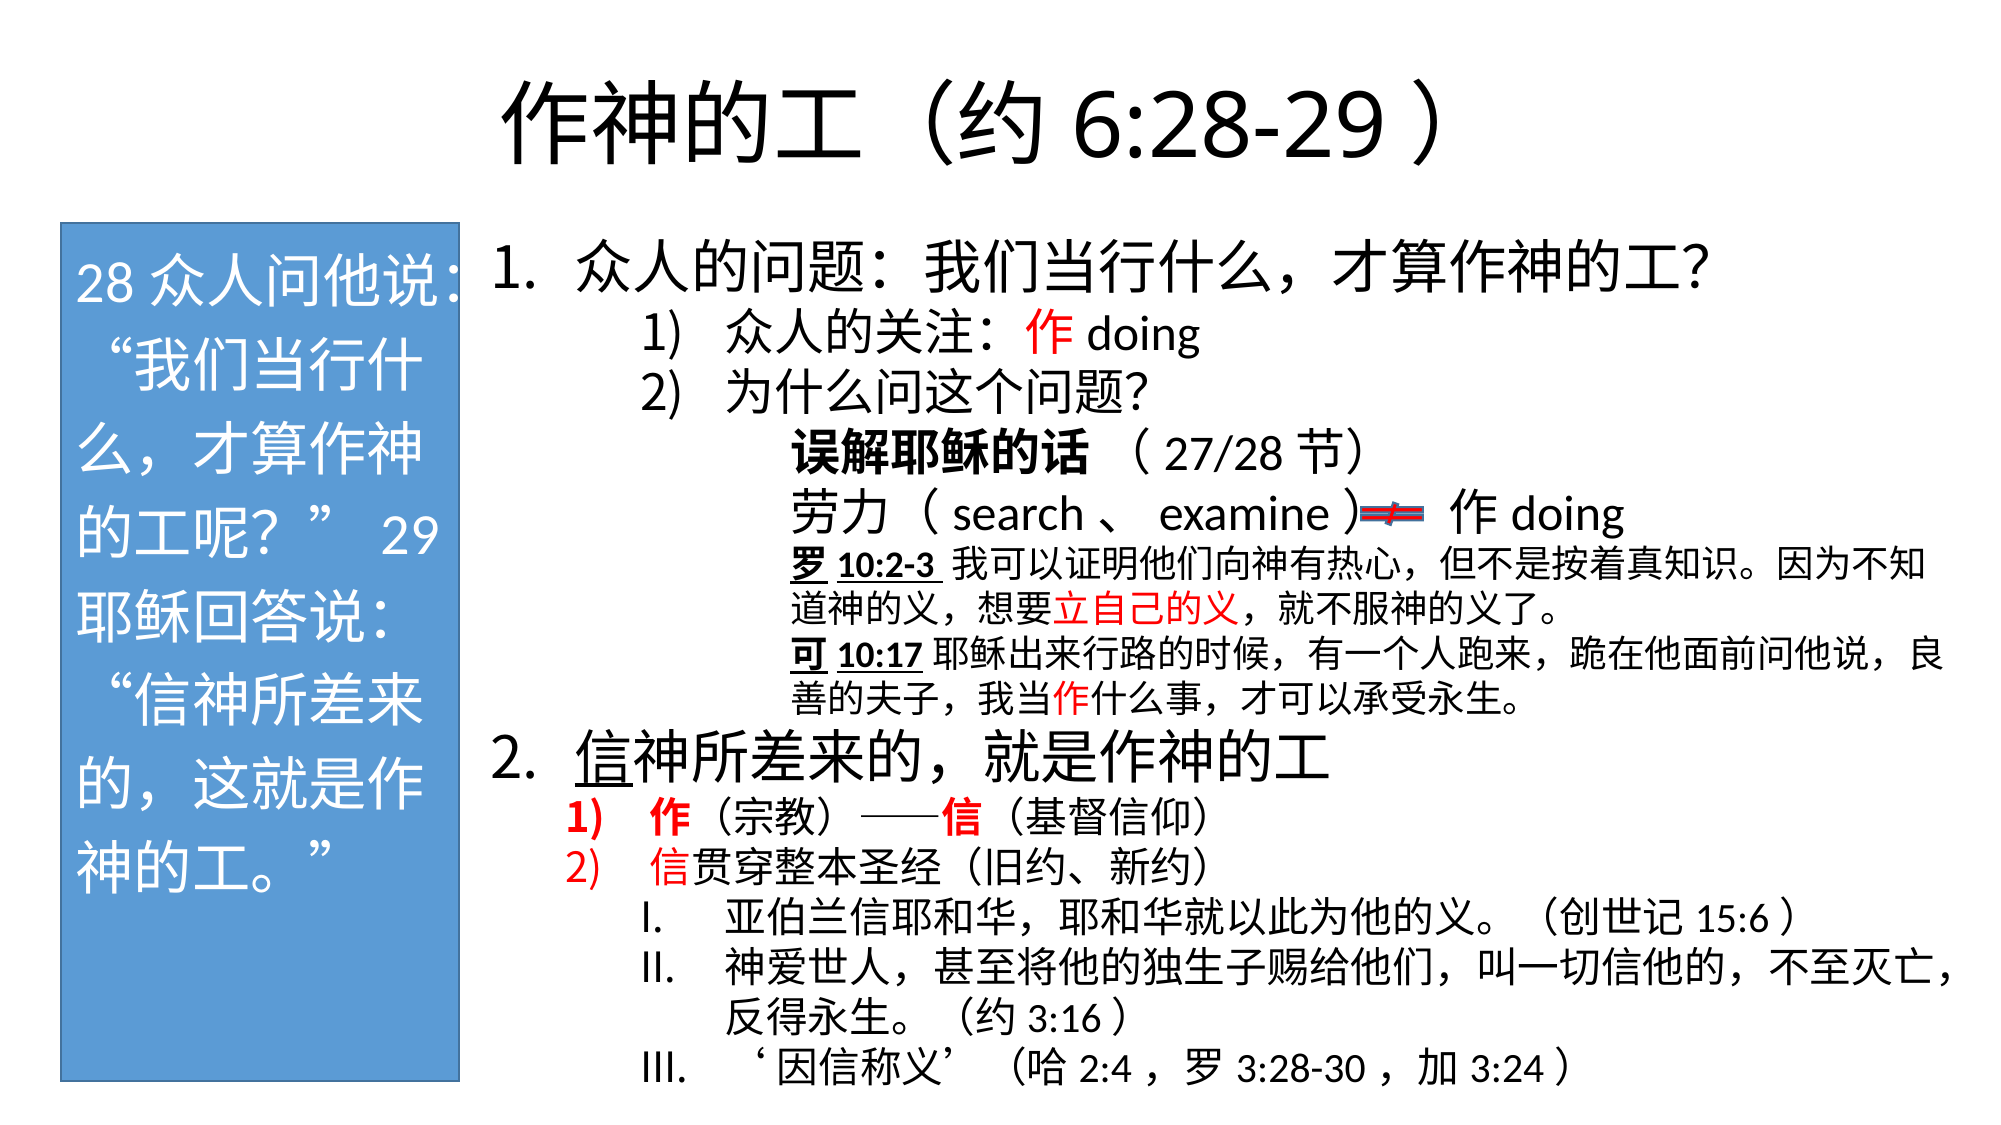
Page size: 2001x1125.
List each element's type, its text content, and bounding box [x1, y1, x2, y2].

list 28众人问他说：“我们当行什么，才算作神的工呢？”29耶稣回答说：“信神所差来的，这就是作神的工。” [60, 222, 460, 1082]
text_box 众人的问题：我们当行什么，才算作神的工？ 众人的关注：作doing 为什么问这个问题？ 误解耶稣的话 （27/28节） 劳力（search、examine） 作doing 罗10:2-3 我可以证明他们向神有热心，但不是按着真知识。因为不知道神的义，想要立自己的义，就不服神的义了。 可10:17耶稣出来行路的时候，有一个人跑来，跪在他面前问他说，良善的夫子，我当作什么事，才可以承受永生。 信神所差来的，就是作神的工 作（宗教）——信（基督信仰） 信贯穿整本圣经（旧约、新约） 亚伯兰信耶和华，耶和华就以此为他的义。（创世记15:6） 神爱世人，甚至将他的独生子赐给他们，叫一切信他的，不至灭亡，反得永生。（约3:16） ‘因信称义’（哈2:4，罗3:28-30，加3:24） [475, 223, 1979, 1098]
text_box [1360, 501, 1424, 527]
title 作神的工（约6:28-29） [137, 19, 1863, 237]
